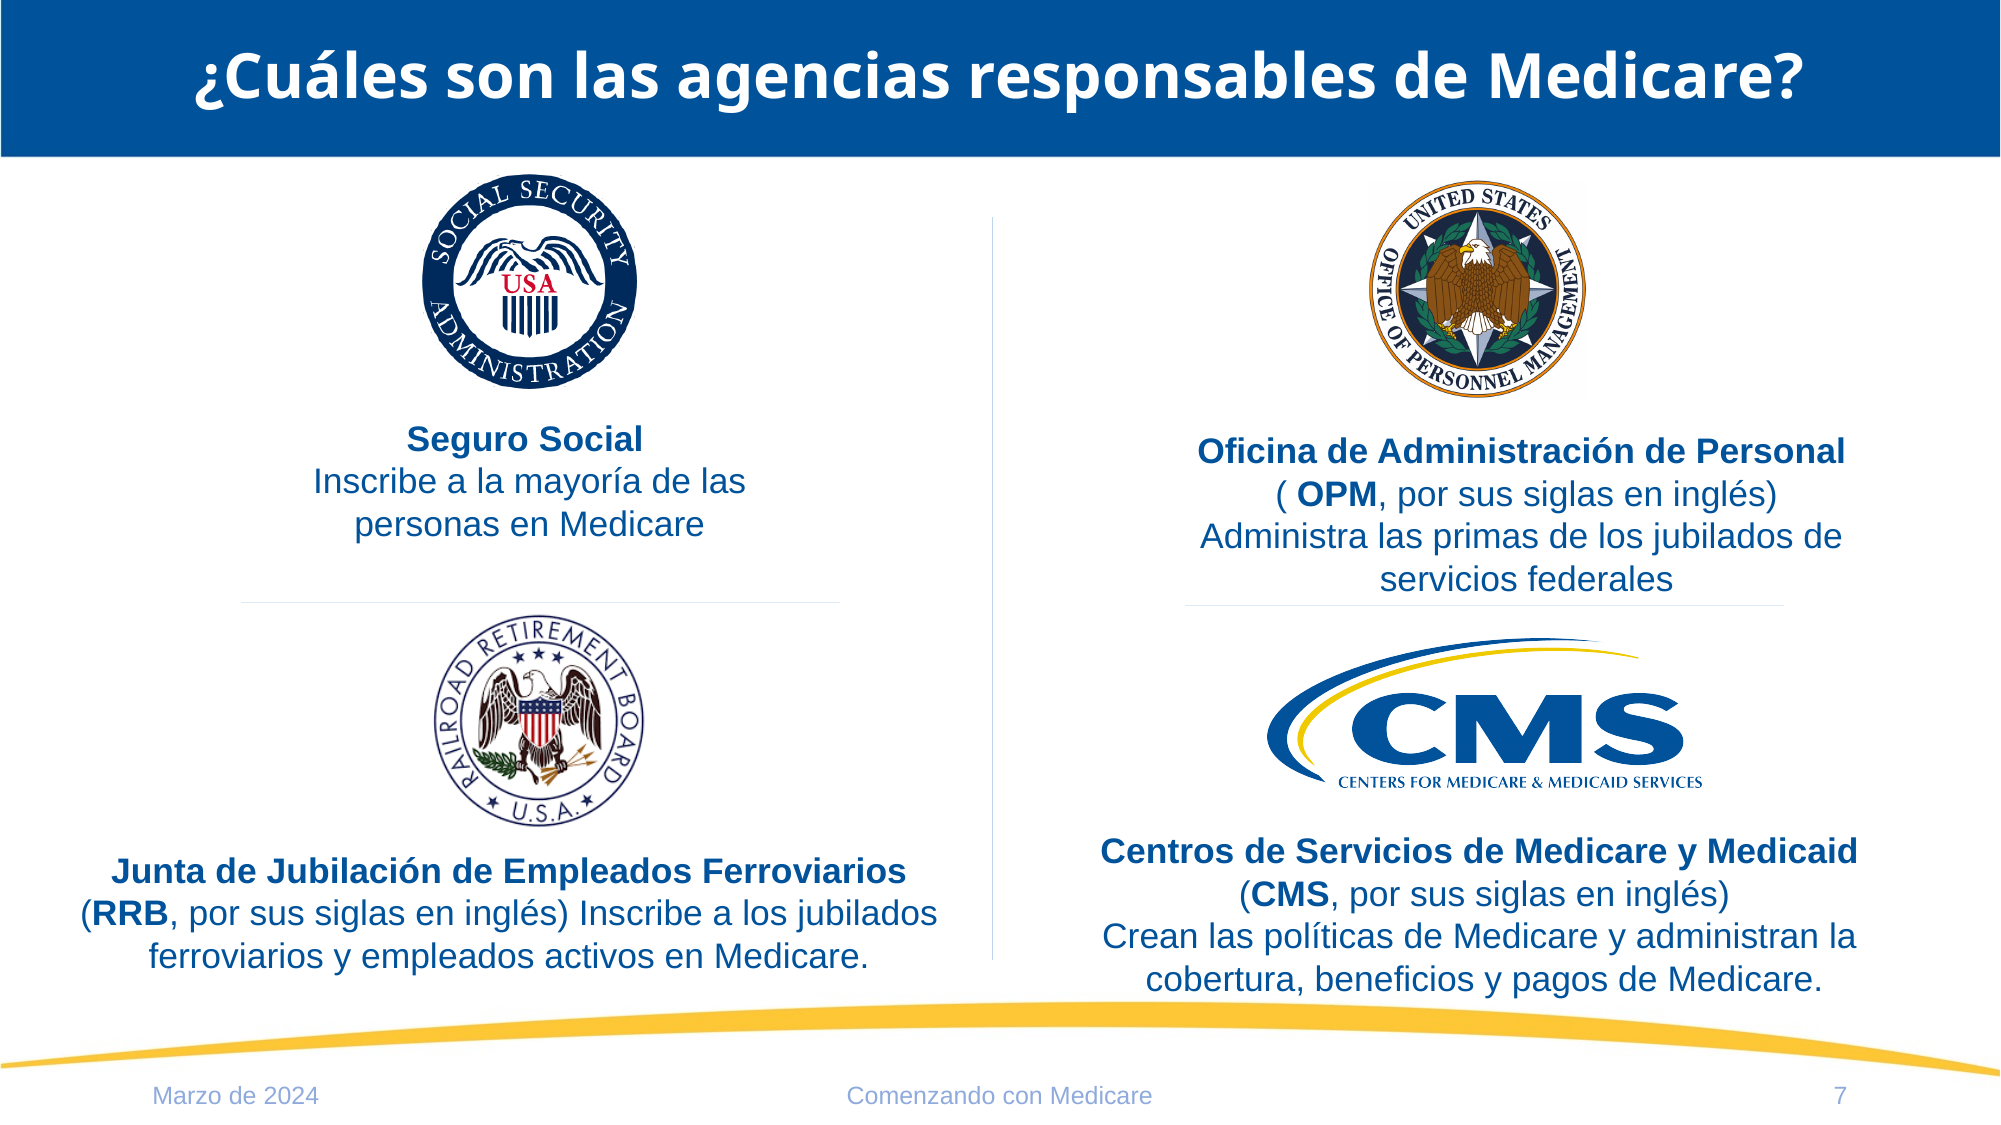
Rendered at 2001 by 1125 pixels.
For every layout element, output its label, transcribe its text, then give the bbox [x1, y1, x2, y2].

slide_number 7 [1412, 1065, 1863, 1125]
title ¿Cuáles son las agencias responsables de Medicare? [0, 0, 2000, 158]
slide_number Marzo de 2024 [137, 1065, 588, 1125]
picture [0, 0, 2001, 1125]
list Oficina de Administración de Personal ( OPM, por sus siglas en inglés) Administra las primas de los jubilados de servicios federales [1095, 420, 1959, 579]
list Junta de Jubilación de Empleados Ferroviarios (RRB, por sus siglas en inglés) Inscribe a los jubilados ferroviarios y empleados activos en Medicare. [52, 840, 966, 1006]
list Centros de Servicios de Medicare y Medicaid (CMS, por sus siglas en inglés) Crean las políticas de Medicare y administran la cobertura, beneficios y pagos de Medicare. [995, 820, 1974, 979]
footer Comenzando con Medicare [662, 1065, 1338, 1125]
list Seguro Social Inscribe a la mayoría de las personas en Medicare [241, 408, 819, 579]
